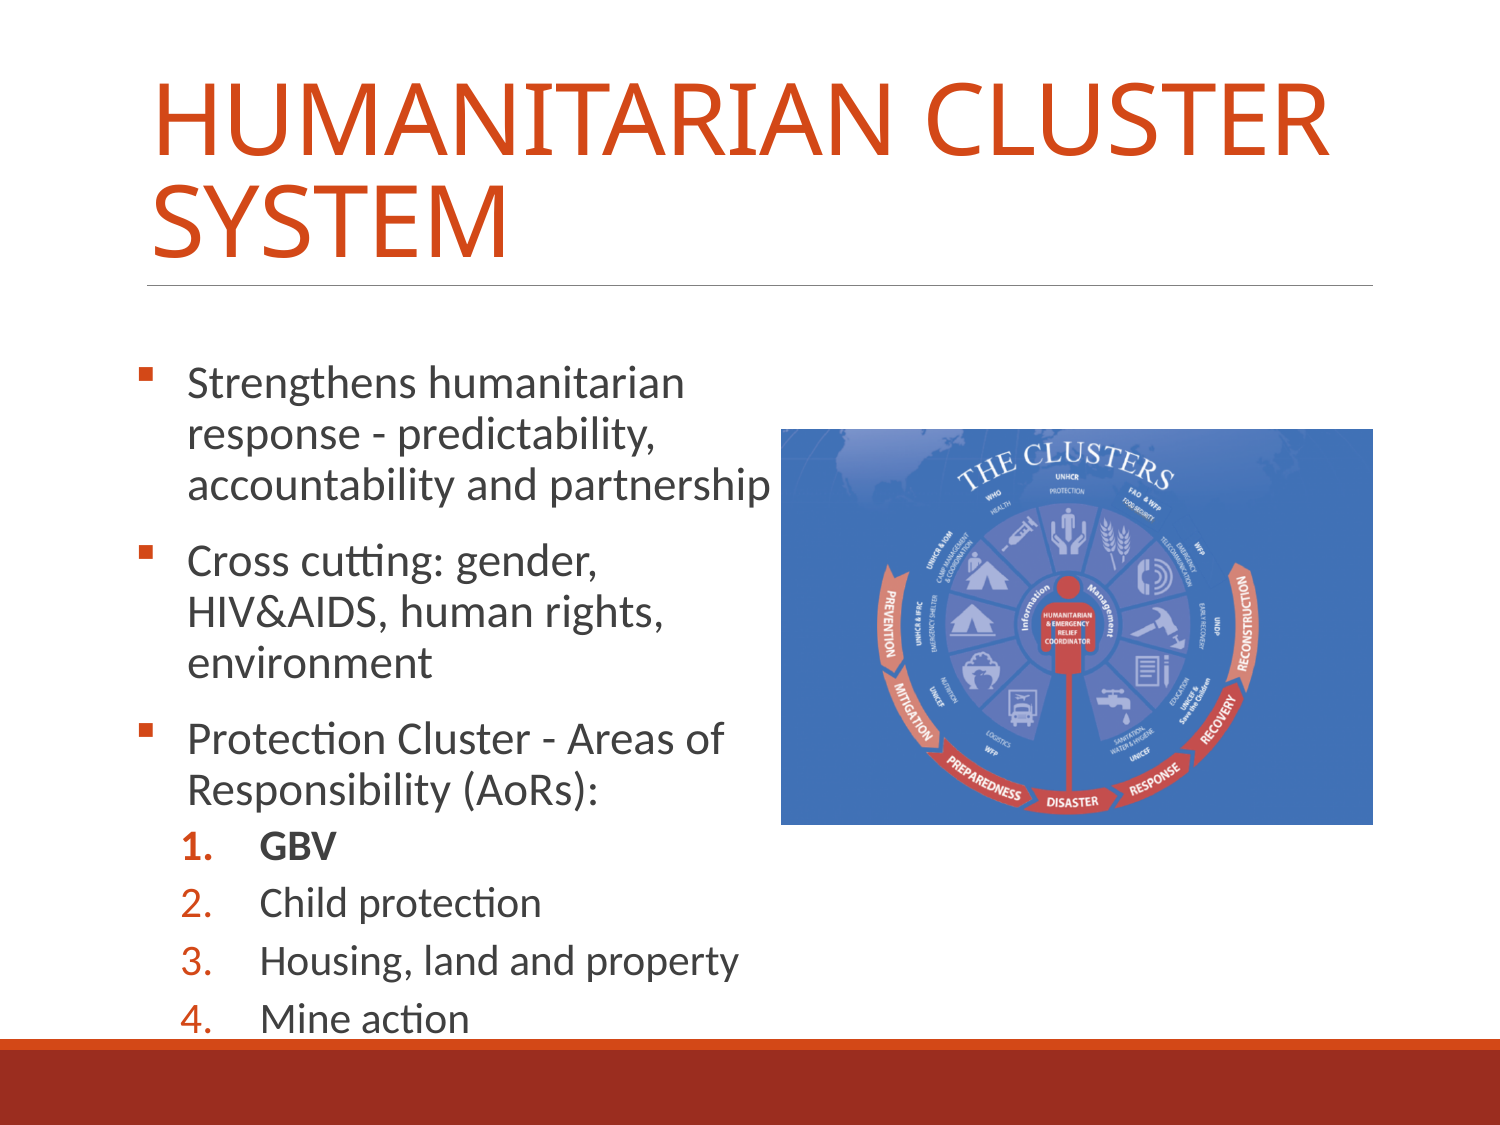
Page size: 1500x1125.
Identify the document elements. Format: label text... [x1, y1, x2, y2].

list Strengthens humanitarian response - predictability, accountability and partnership Cross cutting: gender, HIV&AIDS, human rights, environment Protection Cluster - Areas of Responsibility (AoRs): GBV Child protection Housing, land and property Mine action [135, 350, 800, 1060]
title HUMANITARIAN CLUSTER SYSTEM [135, 47, 1373, 285]
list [781, 428, 1373, 826]
